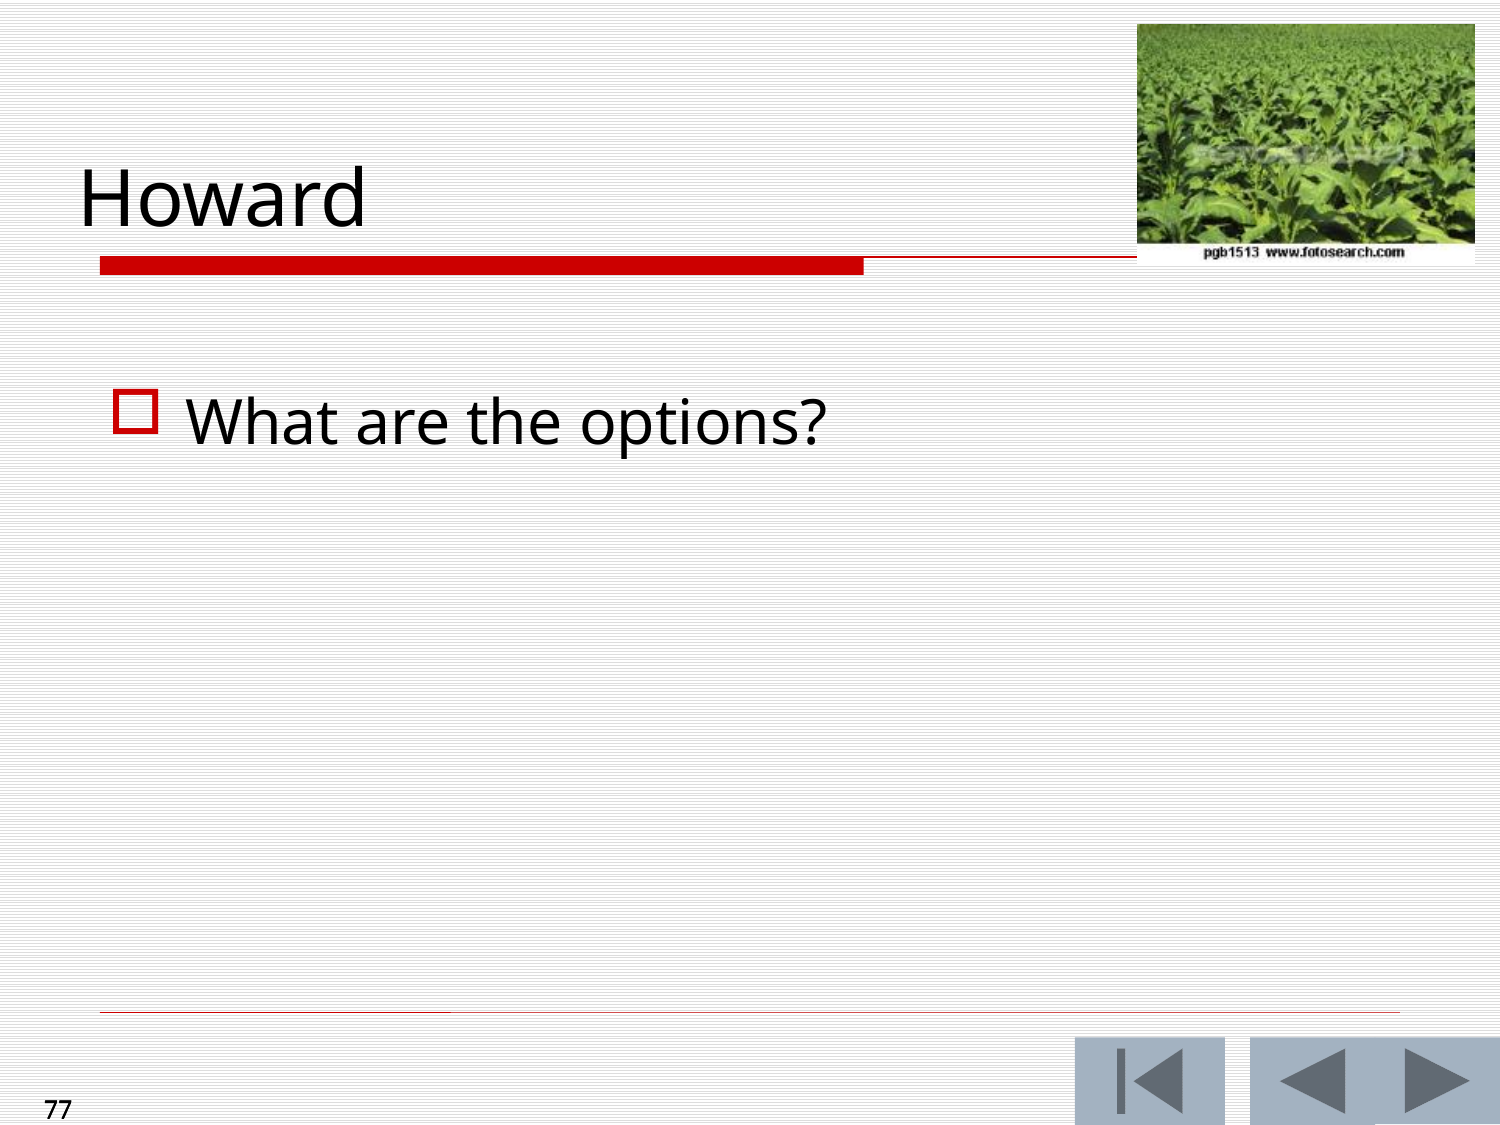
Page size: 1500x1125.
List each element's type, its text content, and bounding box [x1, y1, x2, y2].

list What are the options? [92, 287, 1406, 988]
title Howard [62, 50, 1132, 250]
text_box 77 [0, 1086, 88, 1125]
picture [1137, 24, 1476, 267]
